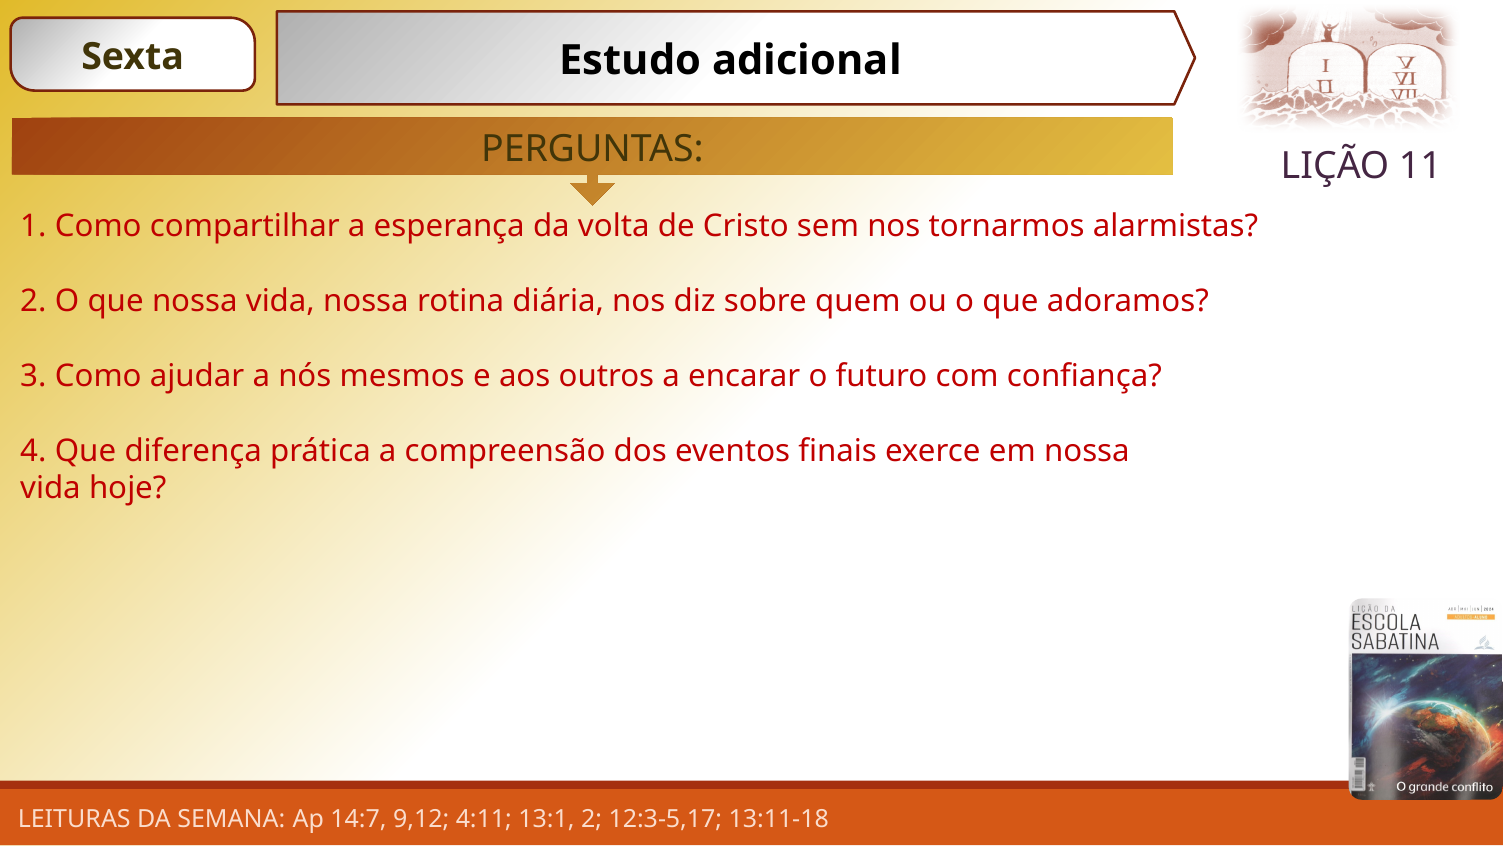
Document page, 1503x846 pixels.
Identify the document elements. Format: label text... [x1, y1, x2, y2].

text_box LIÇÃO 11 [1265, 143, 1458, 194]
picture [1348, 597, 1503, 801]
text_box 1. Como compartilhar a esperança da volta de Cristo sem nos tornarmos alarmistas? 2. O que nossa vida, nossa rotina diária, nos diz sobre quem ou o que adoramos? 3. Como ajudar a nós mesmos e aos outros a encarar o futuro com confiança? 4. Que diferença prática a compreensão dos eventos finais exerce em nossa vida hoje? [5, 198, 1348, 513]
picture [1236, 2, 1462, 135]
text_box Sexta [9, 16, 257, 92]
text_box LEITURAS DA SEMANA: Ap 14:7, 9,12; 4:11; 13:1, 2; 12:3-5,17; 13:11-18 [3, 794, 1421, 840]
text_box Estudo adicional [275, 10, 1197, 106]
text_box PERGUNTAS: [10, 116, 1174, 207]
